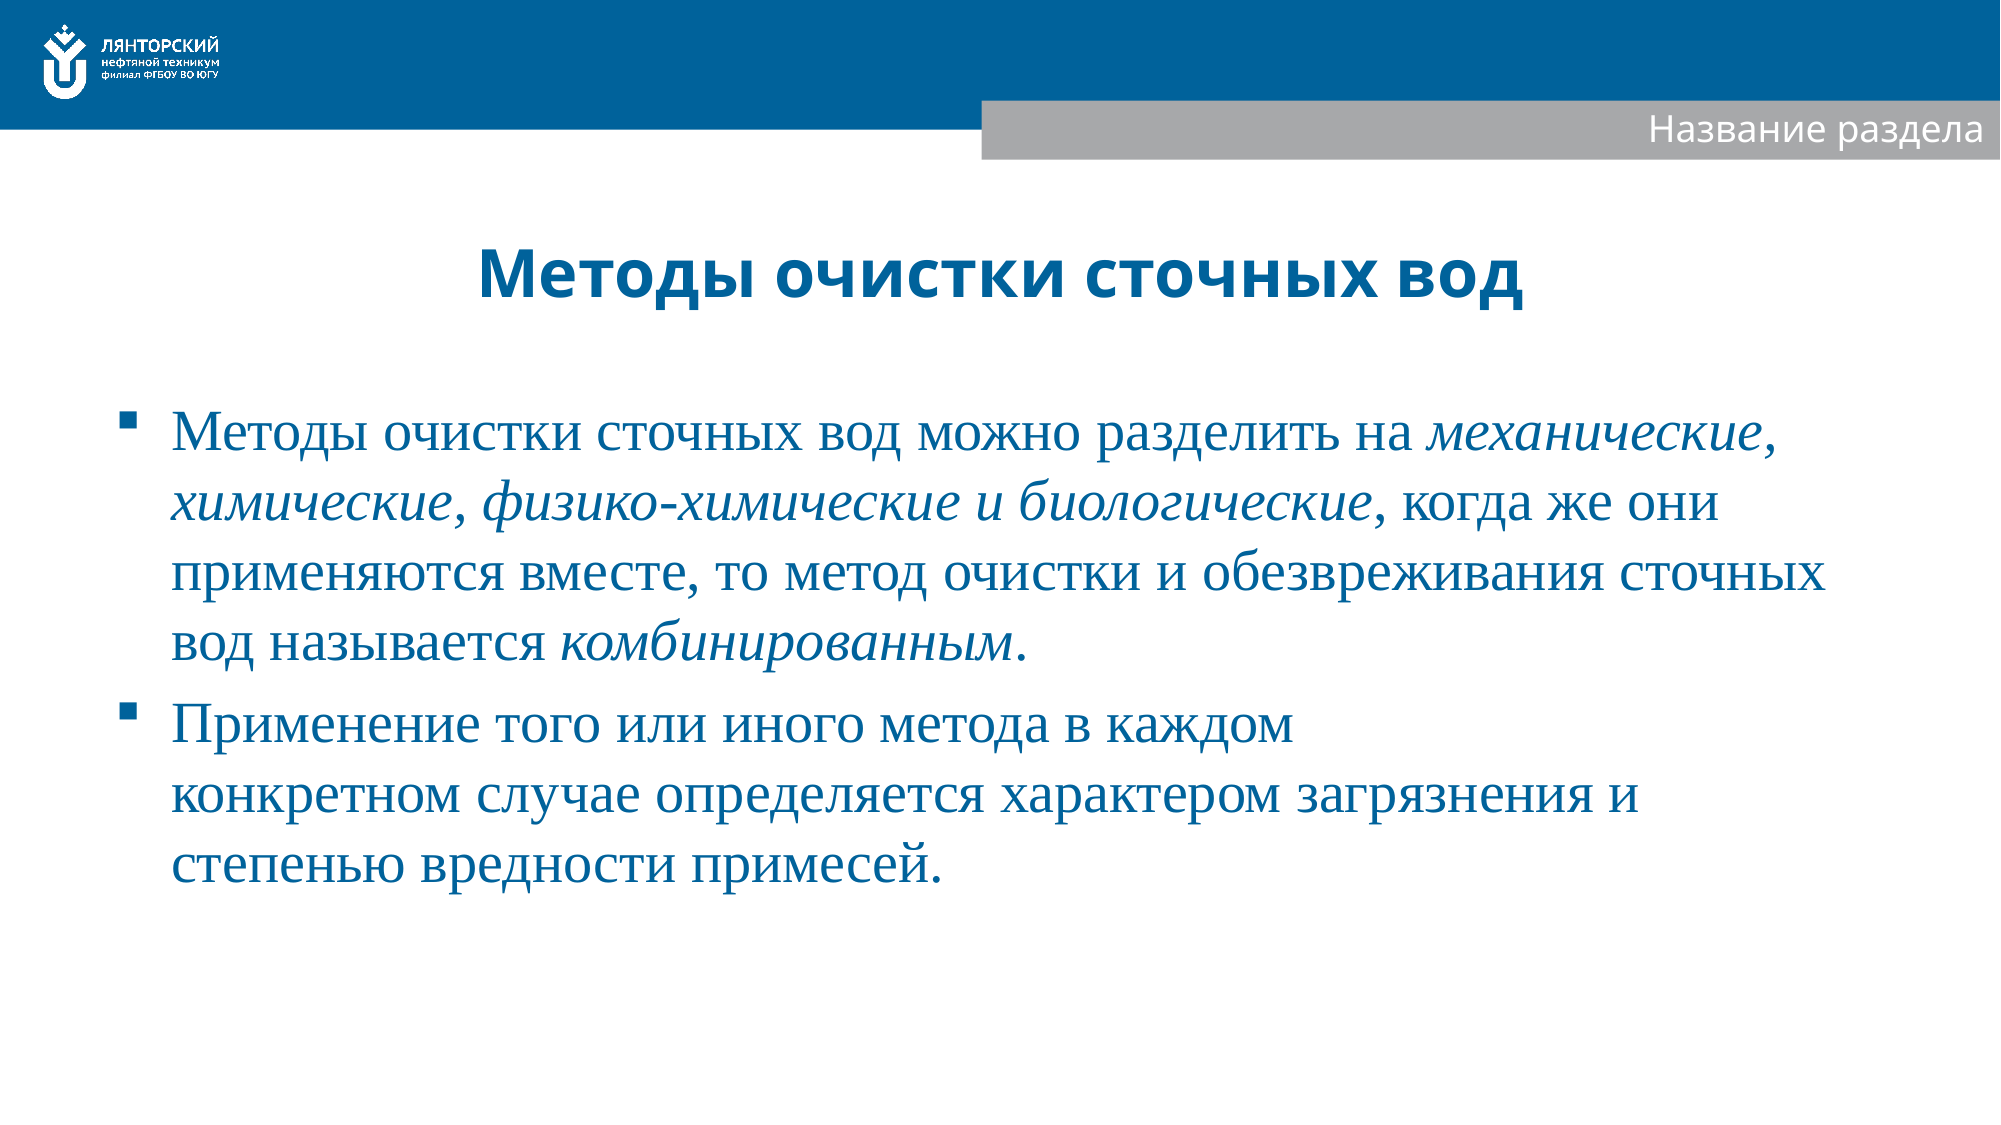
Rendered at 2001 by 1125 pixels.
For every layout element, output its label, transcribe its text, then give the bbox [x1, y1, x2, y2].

picture [0, 0, 261, 142]
list Методы очистки сточных вод можно разделить на механические, химические, физико-химические и биологические, когда же они применяются вместе, то метод очистки и обезвреживания сточных вод называется комбинированным. Применение того или иного метода в каждом конкретном случае определяется характером загрязнения и степенью вредности примесей. [99, 384, 1900, 1005]
footer Название раздела [981, 100, 2000, 160]
title Методы очистки сточных вод [99, 202, 1900, 339]
